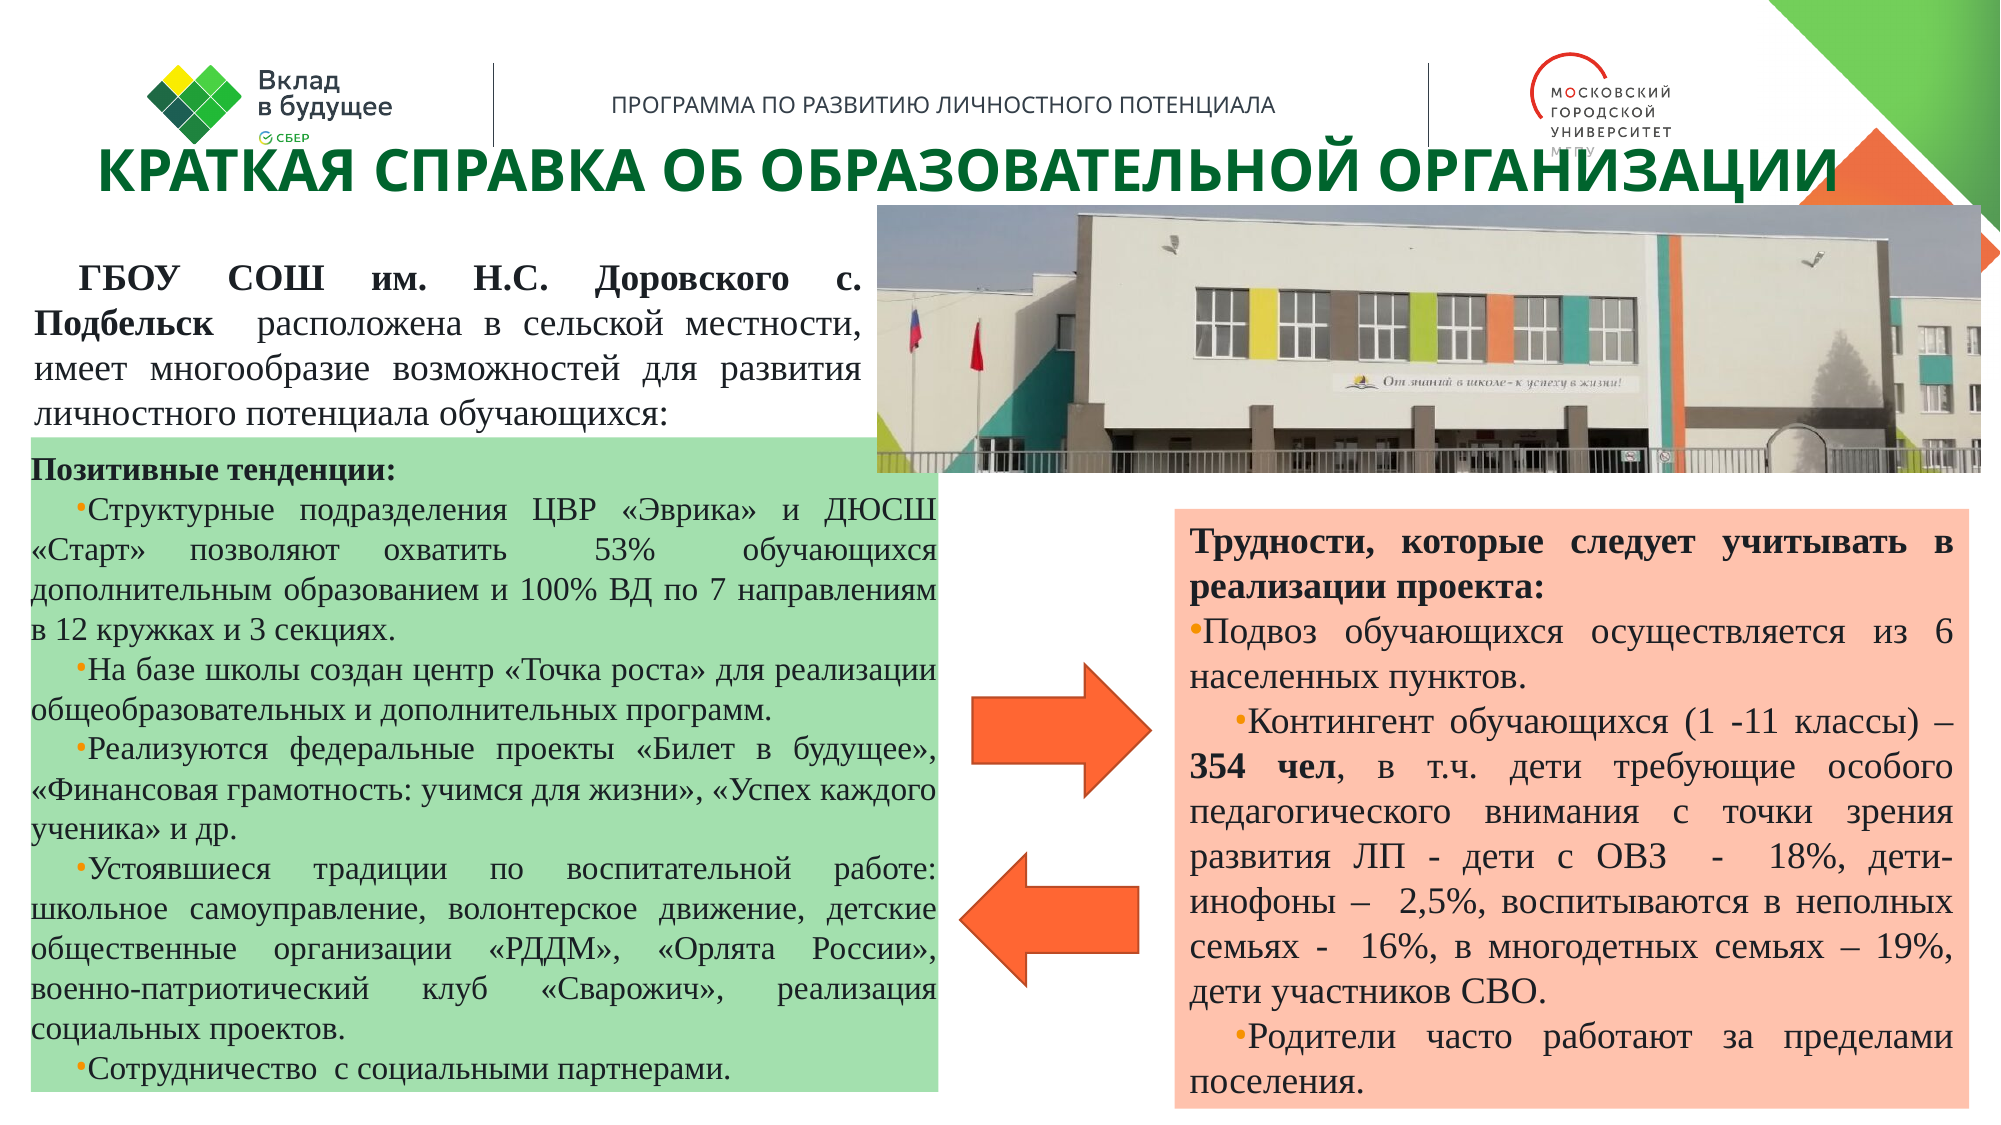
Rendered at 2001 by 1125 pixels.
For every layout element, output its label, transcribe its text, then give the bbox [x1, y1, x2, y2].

text_box Трудности, которые следует учитывать в реализации проекта: Подвоз обучающихся осуществляется из 6 населенных пунктов. Контингент обучающихся (1 -11 классы) – 354 чел, в т.ч. дети требующие особого педагогического внимания с точки зрения развития ЛП - дети с ОВЗ - 18%, дети-инофоны – 2,5%, воспитываются в неполных семьях - 16%, в многодетных семьях – 19%, дети участников СВО. Родители часто работают за пределами поселения. [1174, 508, 1970, 1109]
text_box КРАТКАЯ СПРАВКА ОБ Образовательной Организации [0, 141, 1939, 205]
text_box ГБОУ СОШ им. Н.С. Доровского с. Подбельск расположена в сельской местности, имеет многообразие возможностей для развития личностного потенциала обучающихся: [19, 245, 877, 440]
picture [147, 65, 392, 141]
picture [877, 0, 2000, 473]
text_box [971, 661, 1153, 800]
picture [1530, 52, 1671, 141]
text_box [958, 851, 1140, 989]
text_box Позитивные тенденции: Структурные подразделения ЦВР «Эврика» и ДЮСШ «Старт» позволяют охватить 53% обучающихся дополнительным образованием и 100% ВД по 7 направлениям в 12 кружках и 3 секциях. На базе школы создан центр «Точка роста» для реализации общеобразовательных и дополнительных программ. Реализуются федеральные проекты «Билет в будущее», «Финансовая грамотность: учимся для жизни», «Успех каждого ученика» и др. Устоявшиеся традиции по воспитательной работе: школьное самоуправление, волонтерское движение, детские общественные организации «РДДМ», «Орлята России», военно-патриотический клуб «Сварожич», реализация социальных проектов. Сотрудничество с социальными партнерами. [30, 440, 939, 1092]
